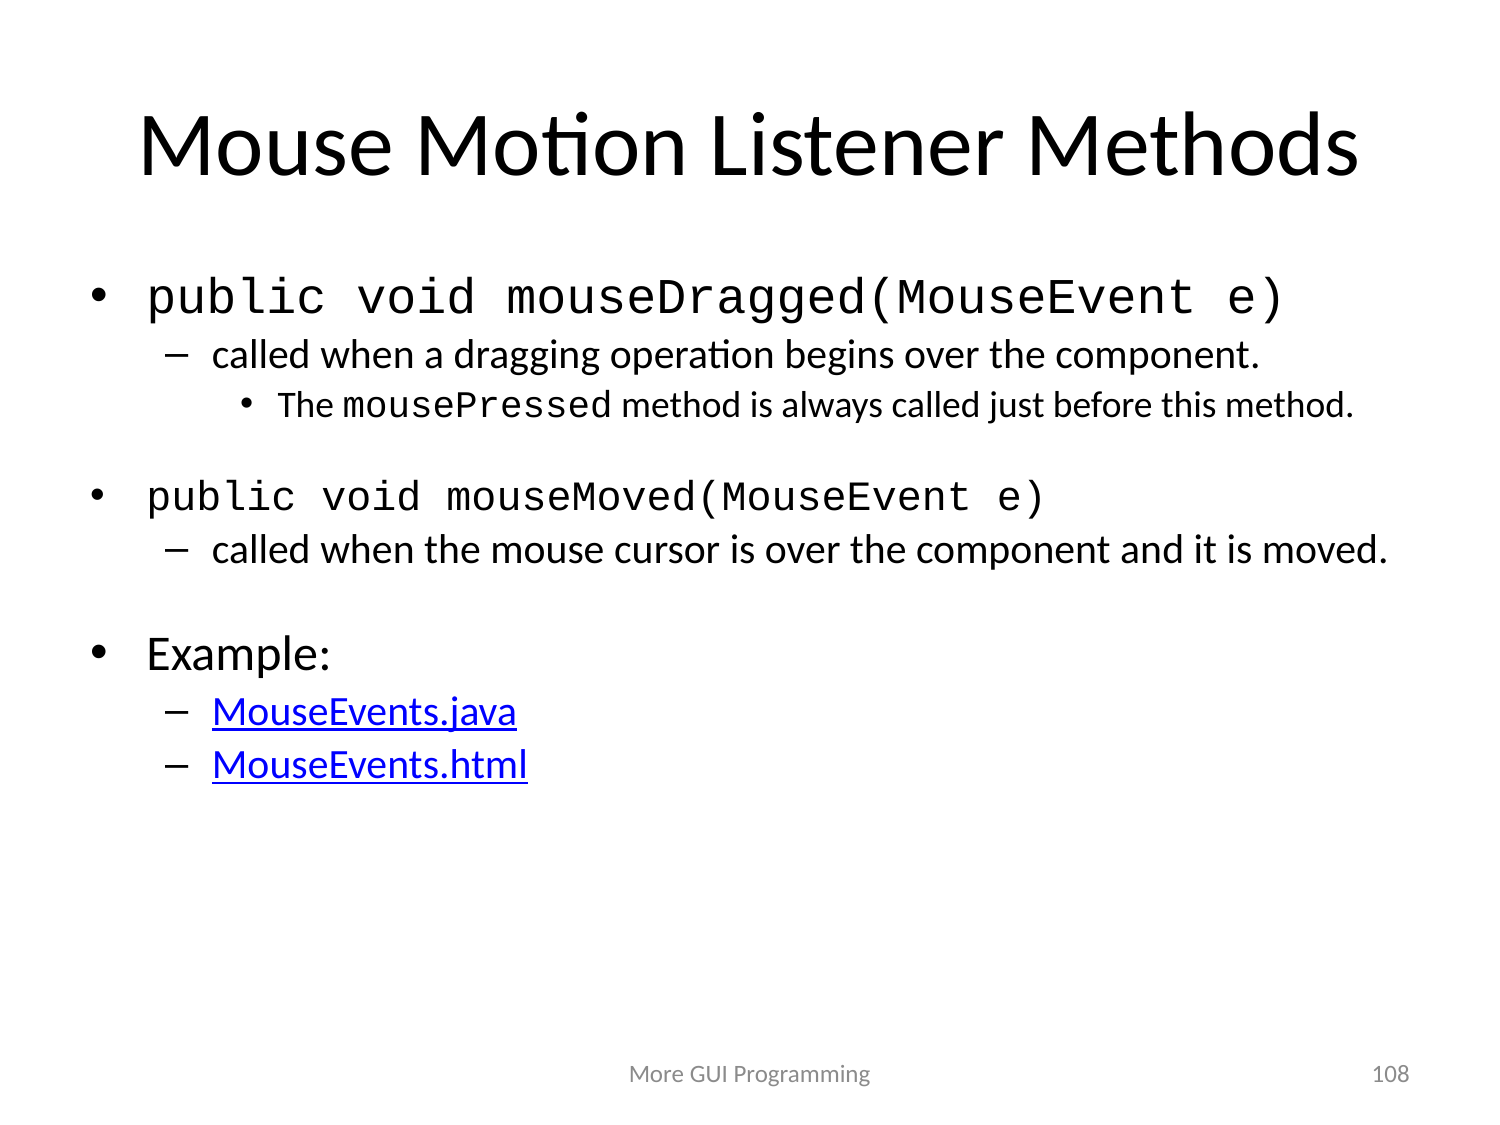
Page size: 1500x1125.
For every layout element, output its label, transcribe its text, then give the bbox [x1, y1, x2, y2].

slide_number 108 [1074, 1042, 1425, 1103]
footer More GUI Programming [512, 1042, 988, 1103]
list public void mouseDragged(MouseEvent e) called when a dragging operation begins over the component. The mousePressed method is always called just before this method. public void mouseMoved(MouseEvent e) called when the mouse cursor is over the component and it is moved. Example: MouseEvents.java MouseEvents.html [75, 262, 1425, 1005]
title Mouse Motion Listener Methods [75, 45, 1425, 233]
